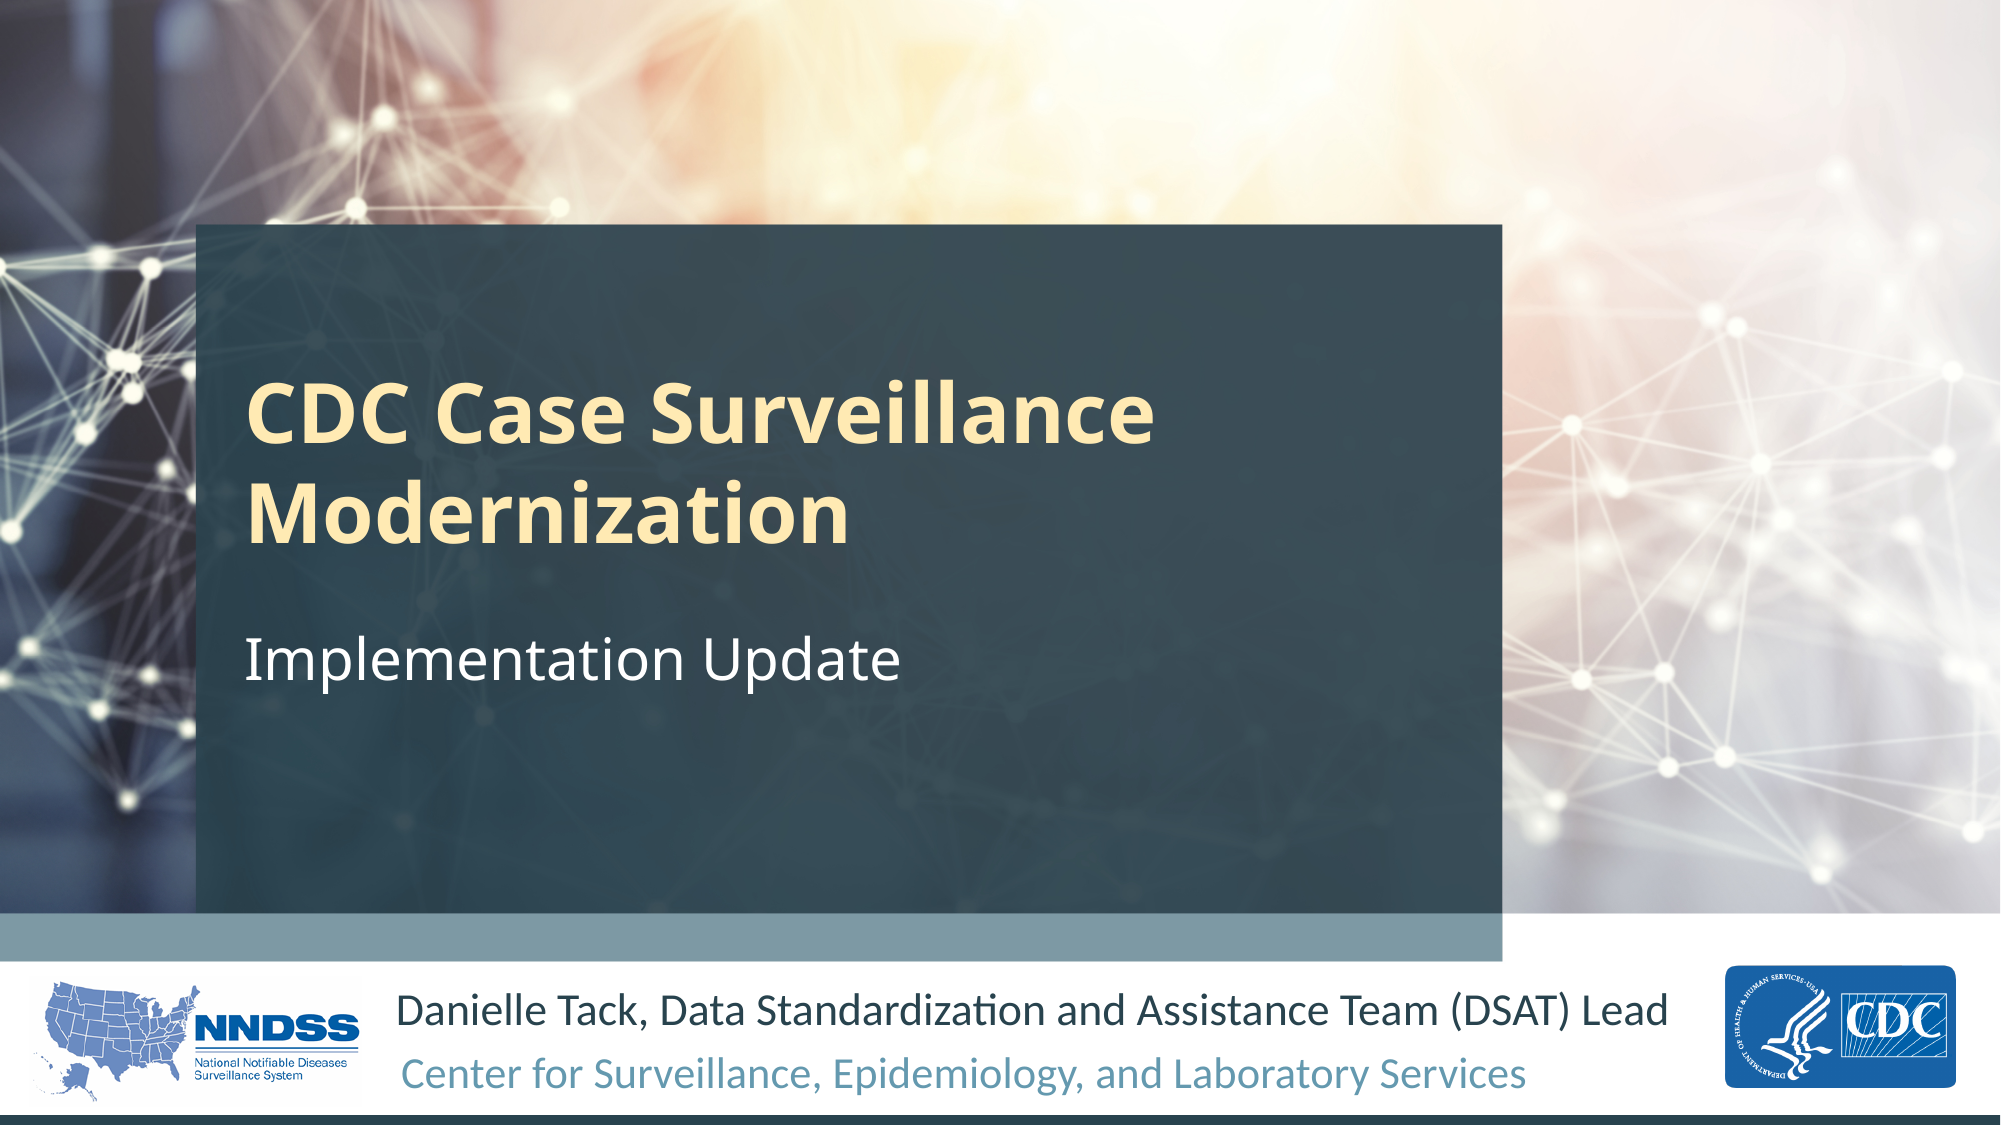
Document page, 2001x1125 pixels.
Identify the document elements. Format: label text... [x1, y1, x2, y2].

picture [0, 0, 2001, 1125]
text_box Center for Surveillance, Epidemiology, and Laboratory Services [381, 1013, 2000, 1108]
subtitle Implementation Update [229, 614, 1470, 733]
text_box Danielle Tack, Data Standardization and Assistance Team (DSAT) Lead [381, 972, 2000, 1013]
title CDC Case Surveillance Modernization [229, 351, 1470, 569]
